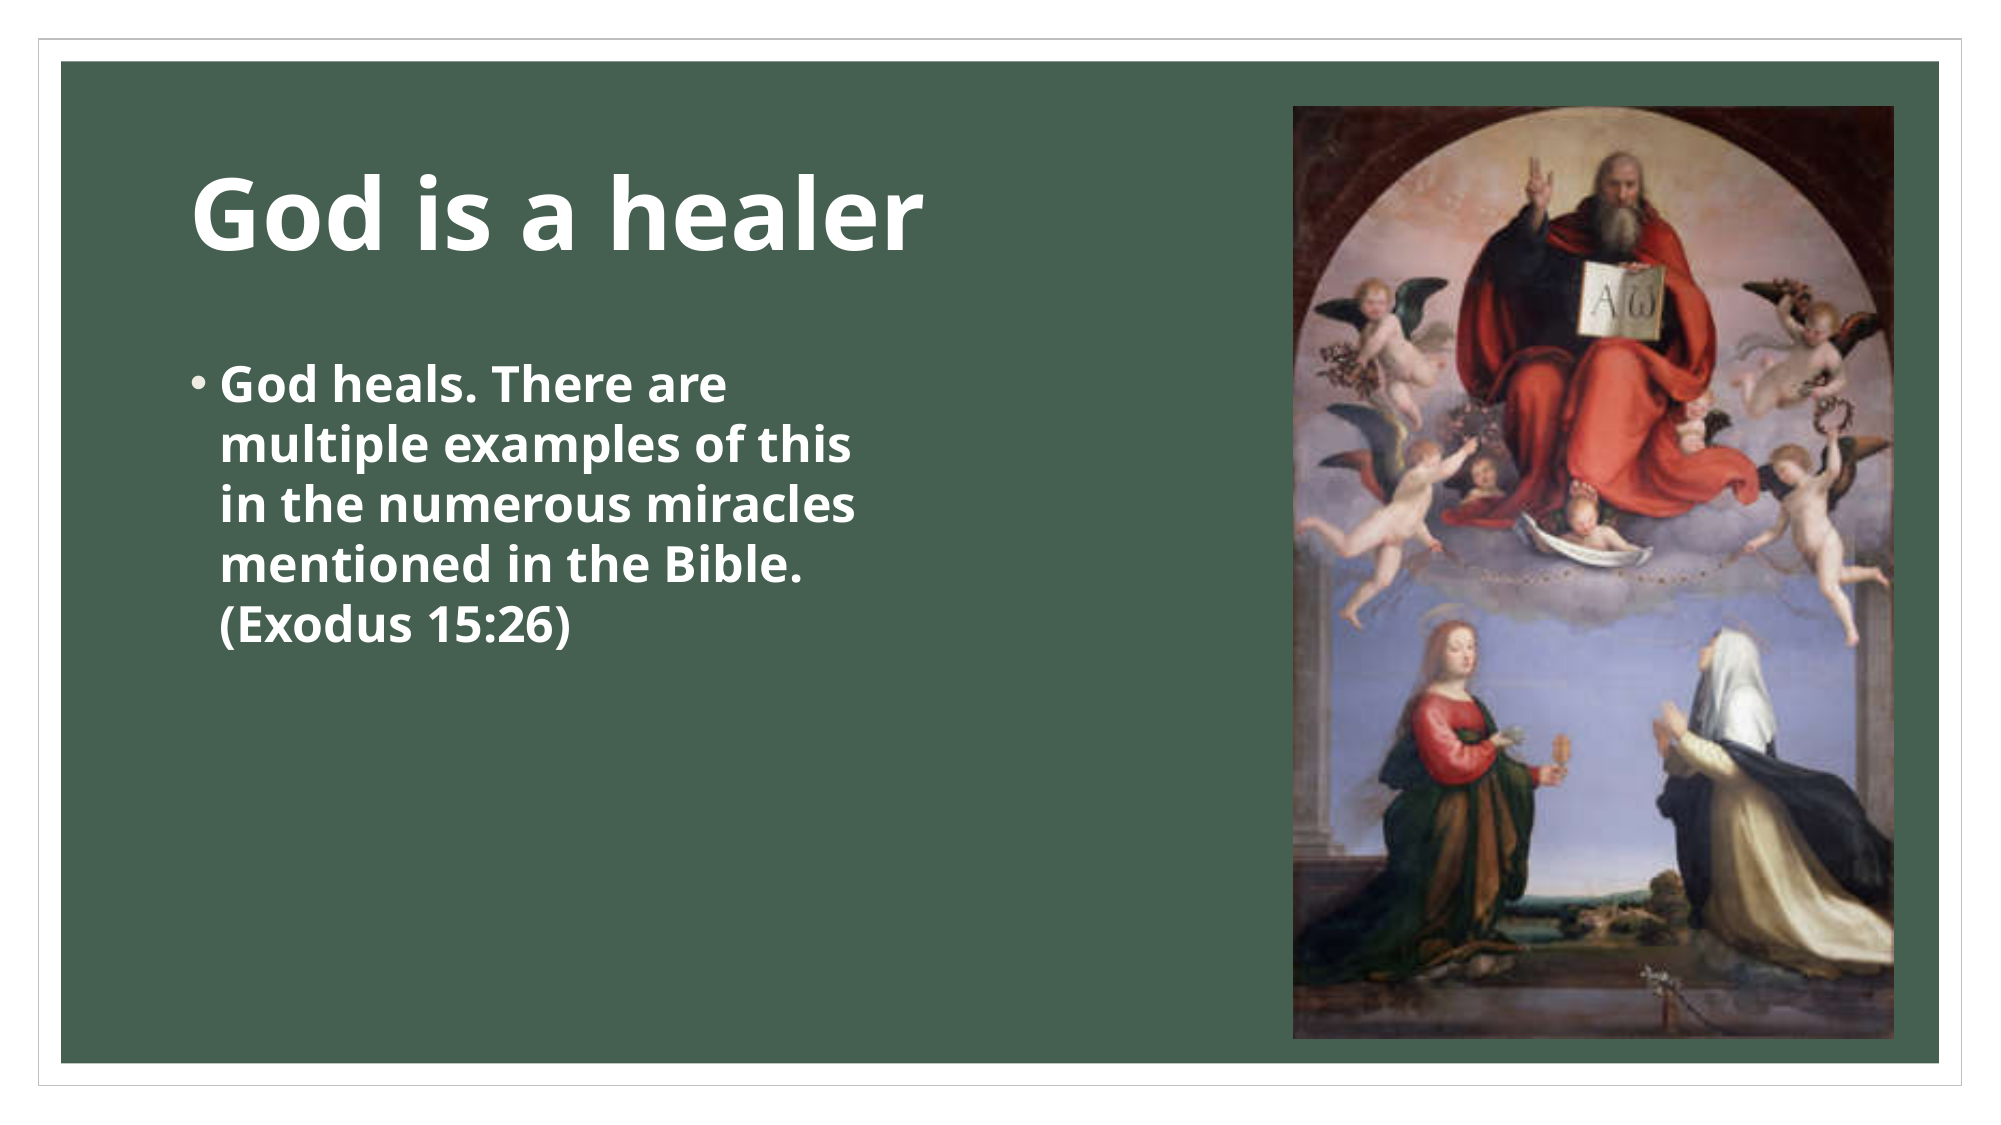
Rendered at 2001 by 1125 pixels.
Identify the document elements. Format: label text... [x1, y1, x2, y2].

list God heals. There are multiple examples of this in the numerous miracles mentioned in the Bible. (Exodus 15:26) [174, 345, 921, 990]
title God is a healer [174, 105, 1289, 331]
picture [1293, 106, 1894, 1039]
